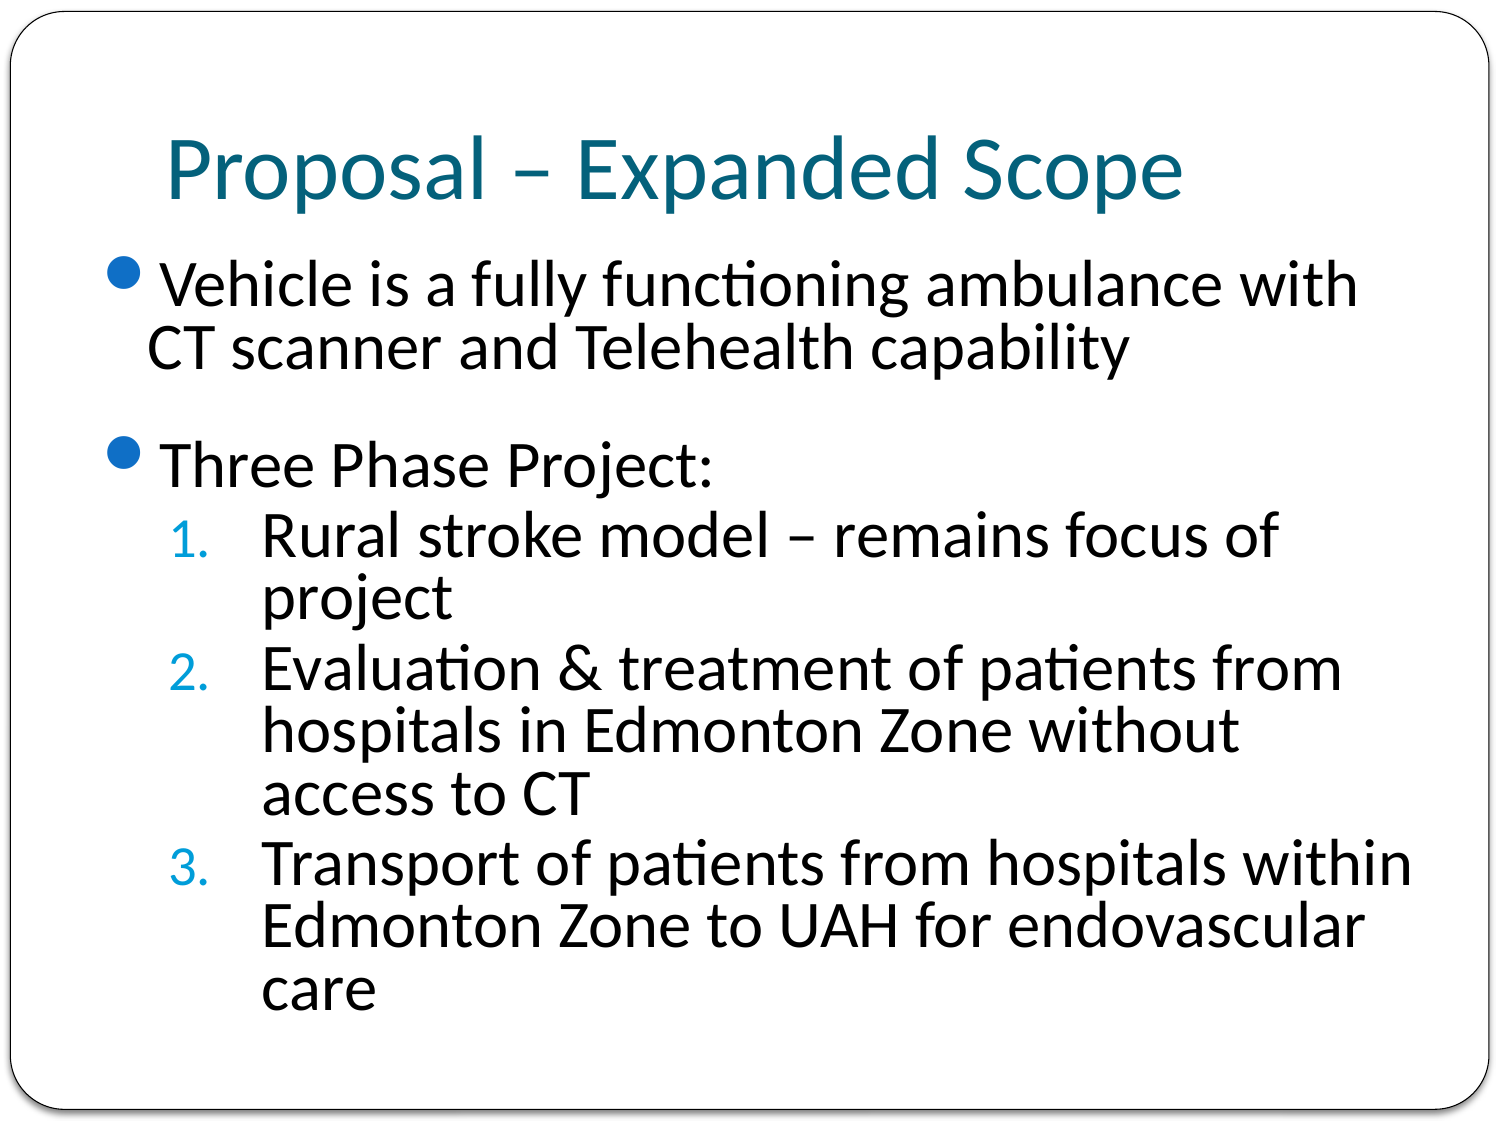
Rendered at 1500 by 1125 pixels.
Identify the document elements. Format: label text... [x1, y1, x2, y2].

title Proposal – Expanded Scope [149, 44, 1426, 233]
list Vehicle is a fully functioning ambulance with CT scanner and Telehealth capability Three Phase Project: Rural stroke model – remains focus of project Evaluation & treatment of patients from hospitals in Edmonton Zone without access to CT Transport of patients from hospitals within Edmonton Zone to UAH for endovascular care [87, 249, 1438, 1098]
